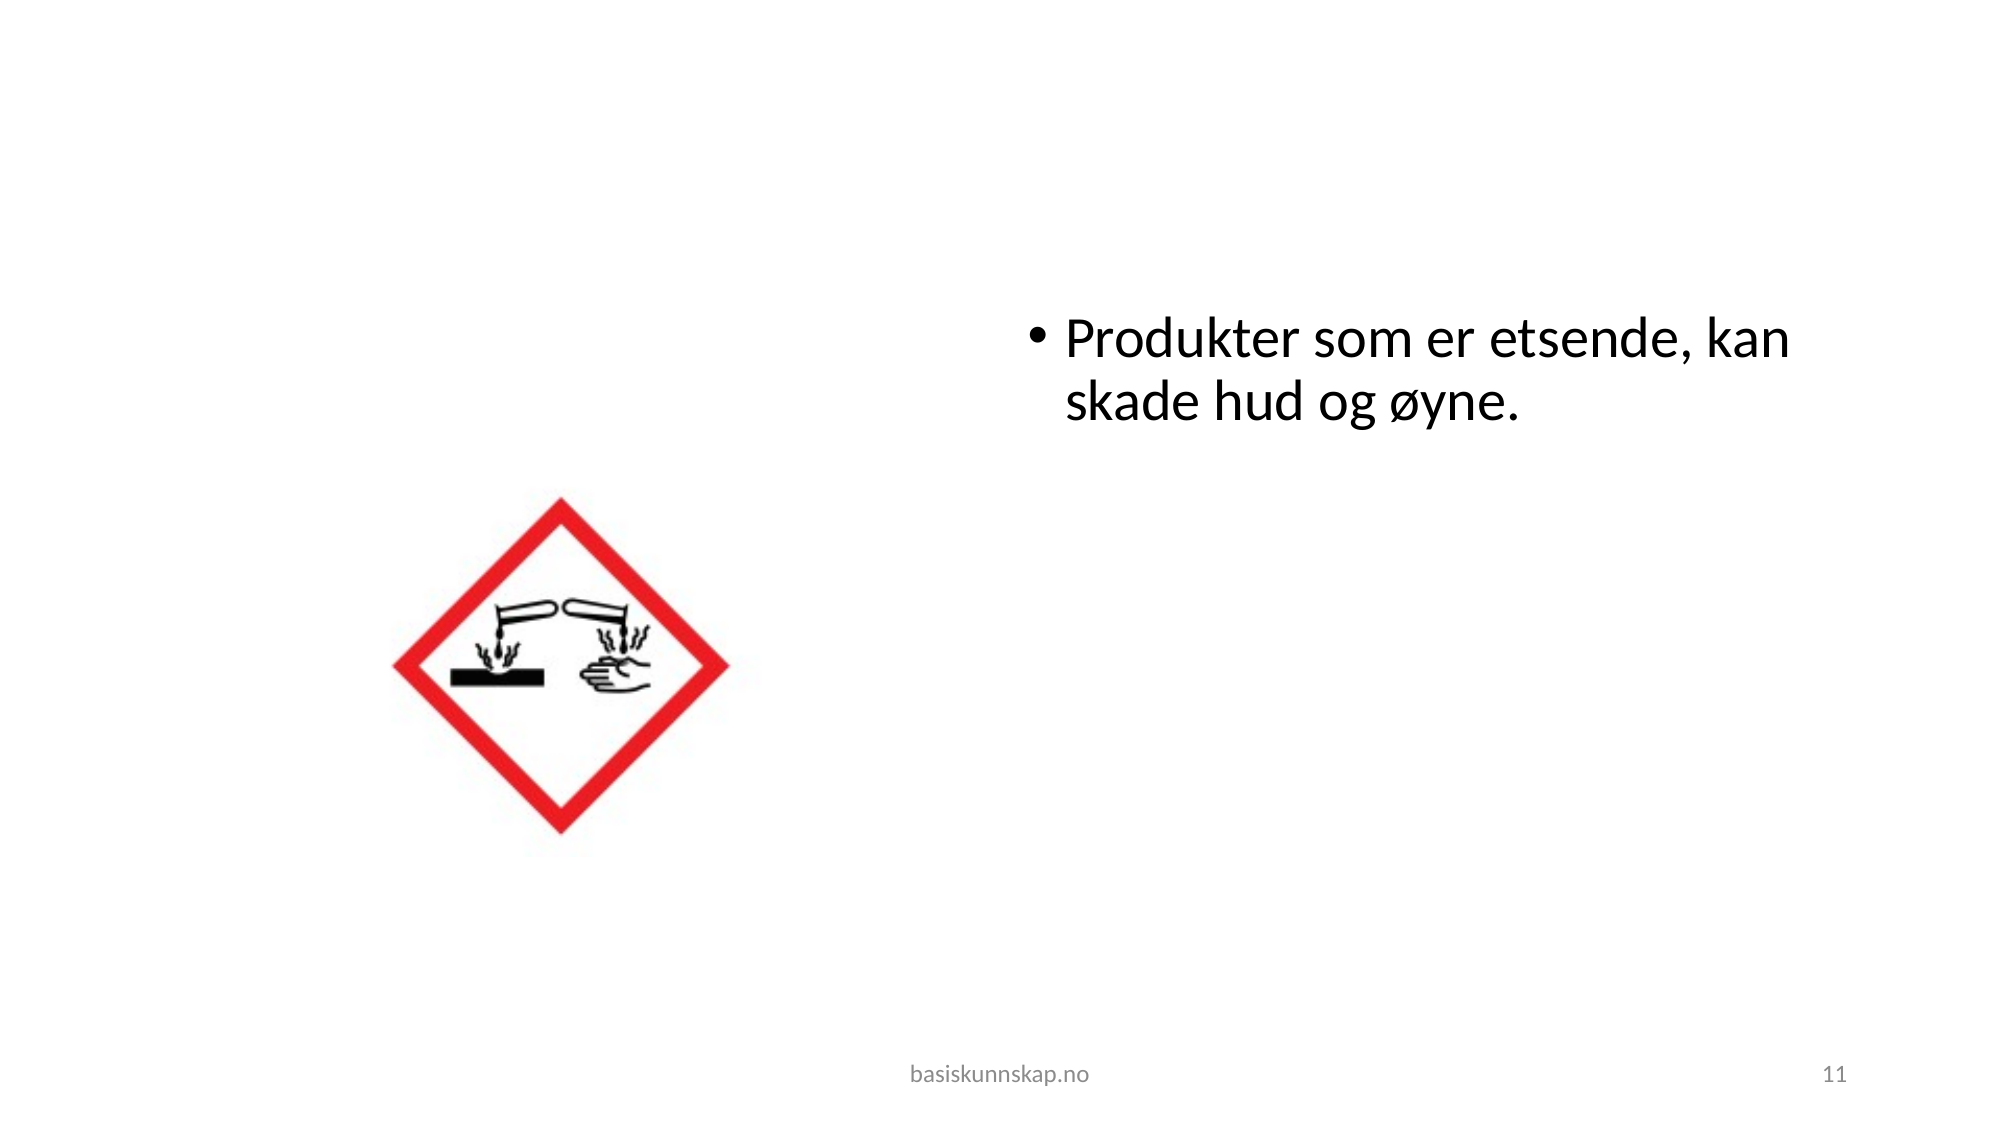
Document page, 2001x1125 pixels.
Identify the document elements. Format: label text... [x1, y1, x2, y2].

list Produkter som er etsende, kan skade hud og øyne. [1012, 299, 1863, 1014]
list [359, 456, 766, 857]
footer basiskunnskap.no [662, 1042, 1338, 1103]
slide_number 11 [1412, 1042, 1863, 1103]
